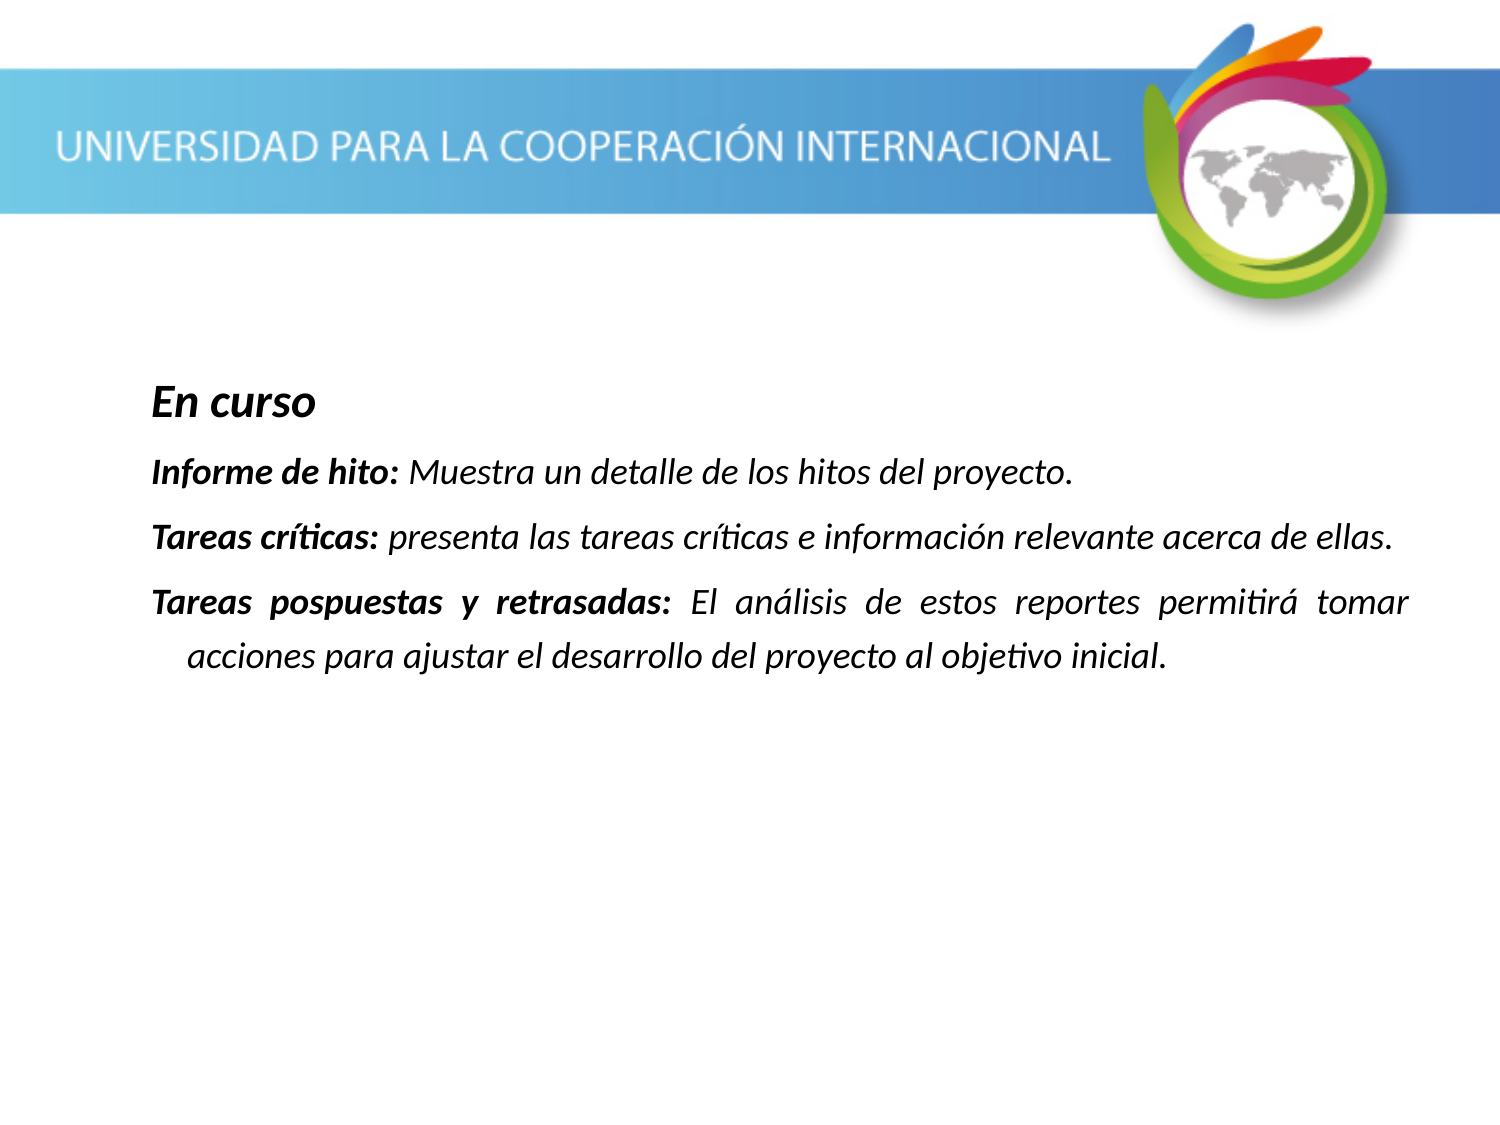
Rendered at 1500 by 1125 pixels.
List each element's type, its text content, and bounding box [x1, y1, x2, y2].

picture [0, 0, 1500, 1125]
text_box En curso Informe de hito: Muestra un detalle de los hitos del proyecto. Tareas críticas: presenta las tareas críticas e información relevante acerca de ellas. Tareas pospuestas y retrasadas: El análisis de estos reportes permitirá tomar acciones para ajustar el desarrollo del proyecto al objetivo inicial. [136, 361, 1425, 787]
